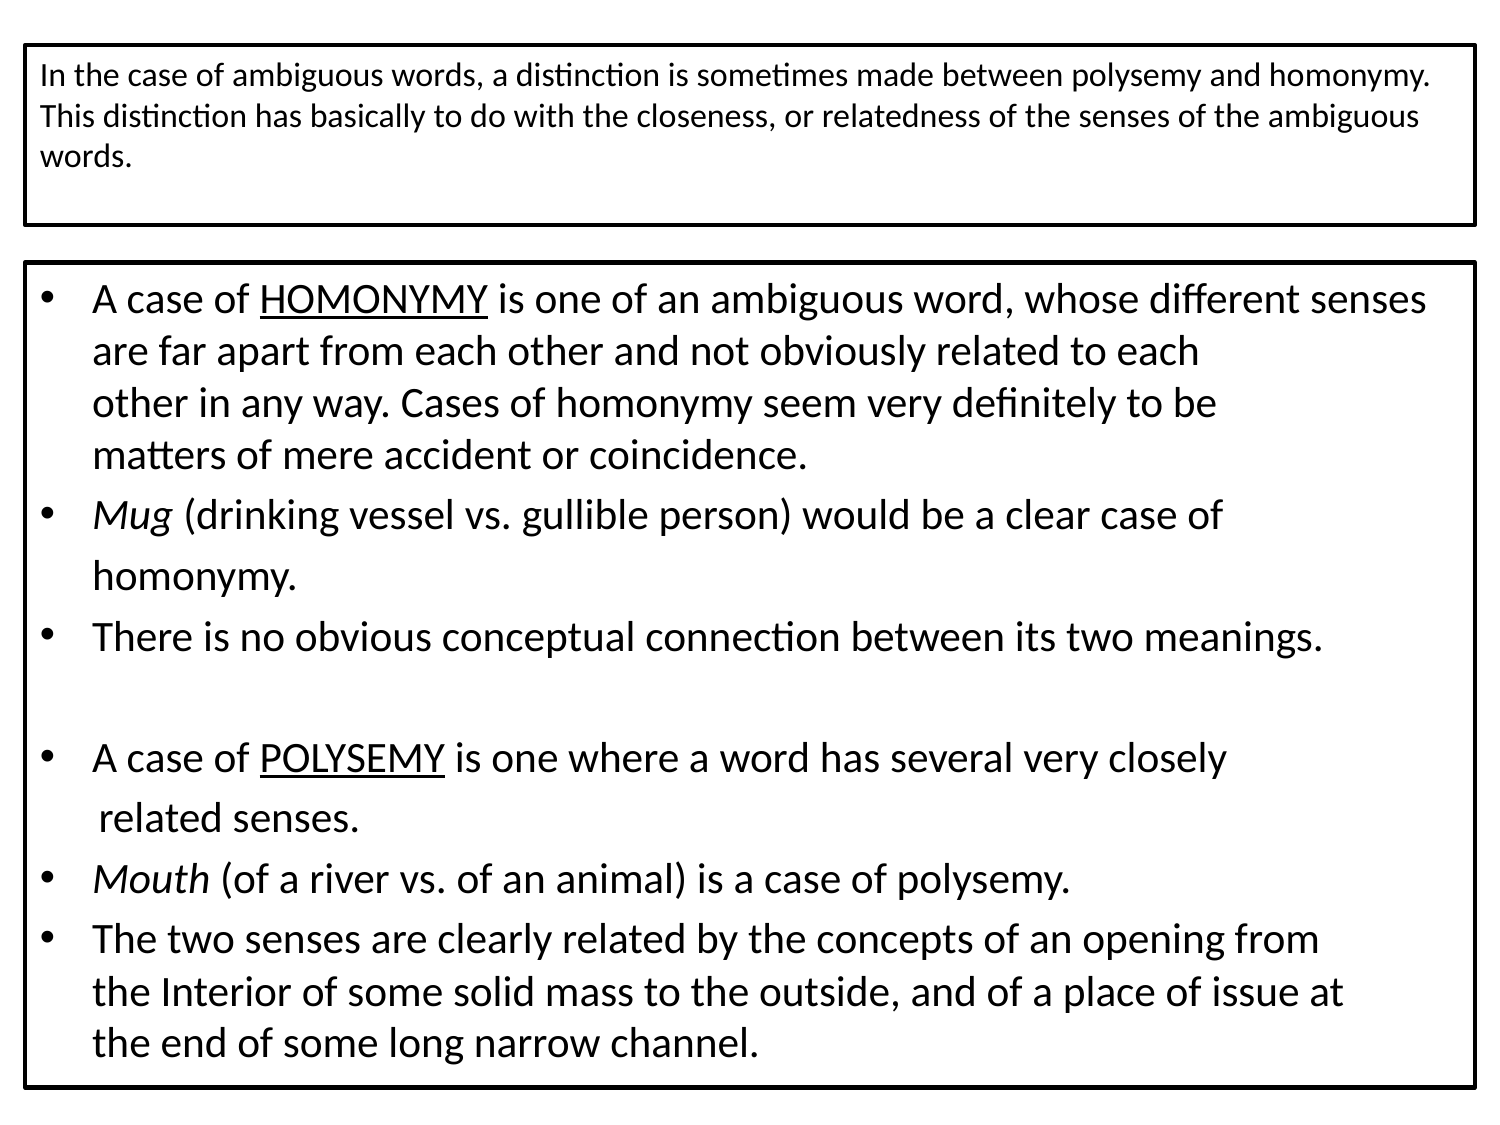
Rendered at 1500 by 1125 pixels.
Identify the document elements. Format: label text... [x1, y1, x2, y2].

title In the case of ambiguous words, a distinction is sometimes made between polysemy and homonymy. This distinction has basically to do with the closeness, or relatedness of the senses of the ambiguous words. [23, 43, 1477, 227]
list A case of HOMONYMY is one of an ambiguous word, whose different senses are far apart from each other and not obviously related to each other in any way. Cases of homonymy seem very definitely to be matters of mere accident or coincidence. Mug (drinking vessel vs. gullible person) would be a clear case of homonymy. There is no obvious conceptual connection between its two meanings. A case of POLYSEMY is one where a word has several very closely related senses. Mouth (of a river vs. of an animal) is a case of polysemy. The two senses are clearly related by the concepts of an opening from the Interior of some solid mass to the outside, and of a place of issue at the end of some long narrow channel. [23, 260, 1477, 1090]
